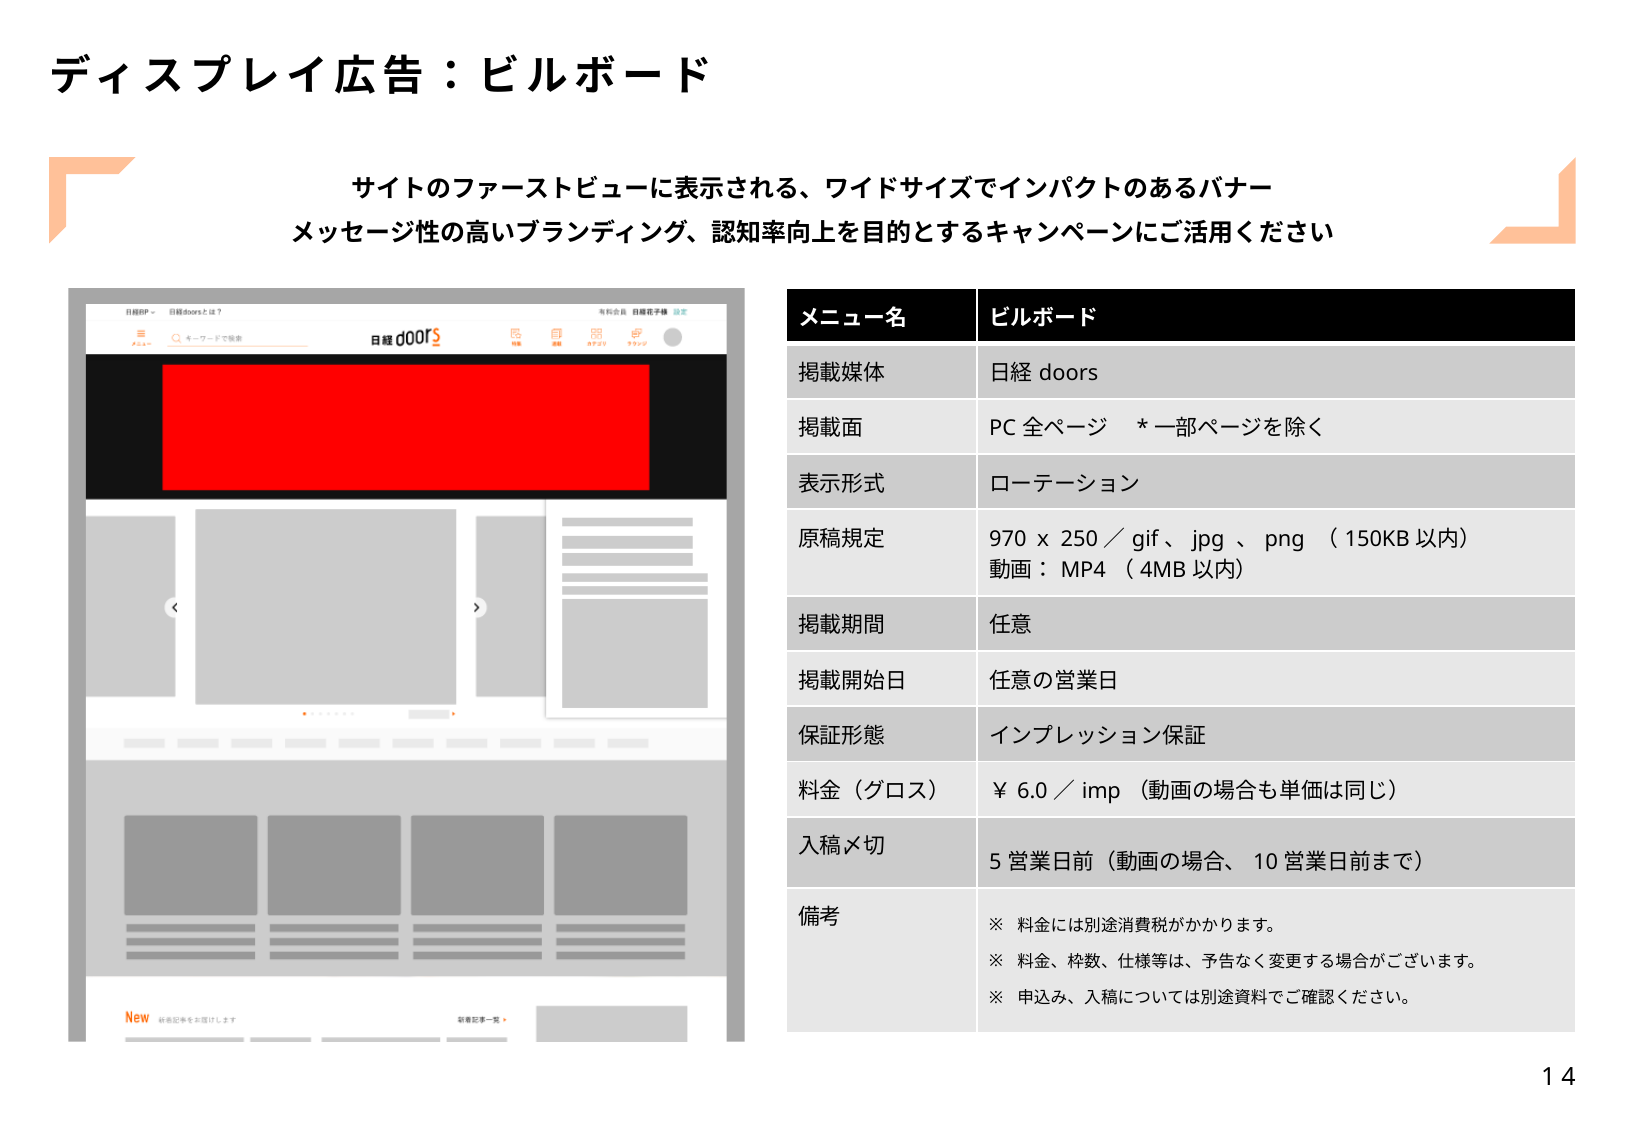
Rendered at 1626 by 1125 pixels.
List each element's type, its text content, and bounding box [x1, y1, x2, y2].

table_cell 入稿〆切 [787, 818, 976, 887]
table_cell 料金（グロス） [787, 762, 976, 816]
table_cell 備考 [787, 889, 976, 1032]
slide_number 13 [1147, 1041, 1576, 1094]
table_cell ￥6.0／imp（動画の場合も単価は同じ） [978, 762, 1575, 816]
table_cell 料金には別途消費税がかかります。 料金、枠数、仕様等は、予告なく変更する場合がございます。 申込み、入稿については別途資料でご確認ください。 [978, 889, 1575, 1032]
table_cell 5営業日前（動画の場合、10営業日前まで） [978, 818, 1575, 887]
table_cell PC全ページ *一部ページを除く [978, 400, 1575, 453]
table_cell 掲載媒体 [787, 346, 976, 398]
table_cell 日経doors [978, 346, 1575, 398]
table_cell 保証形態 [787, 707, 976, 761]
table_header メニュー名 [787, 289, 976, 341]
title ディスプレイ広告：ビルボード [49, 42, 1297, 111]
table_cell ローテーション [978, 455, 1575, 508]
table_cell インプレッション保証 [978, 707, 1575, 761]
table_cell 掲載期間 [787, 597, 976, 650]
table_cell 表示形式 [787, 455, 976, 508]
table_cell 任意 [978, 597, 1575, 650]
table_cell 原稿規定 [787, 510, 976, 595]
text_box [49, 157, 1576, 244]
table_cell 掲載面 [787, 400, 976, 453]
table_cell 掲載開始日 [787, 652, 976, 705]
table_cell 任意の営業日 [978, 652, 1575, 705]
table_header ビルボード [978, 289, 1575, 341]
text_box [68, 288, 745, 1042]
table_cell 970ｘ250／gif、jpg 、png （150KB以内） 動画：MP4（4MB以内） [978, 510, 1575, 595]
